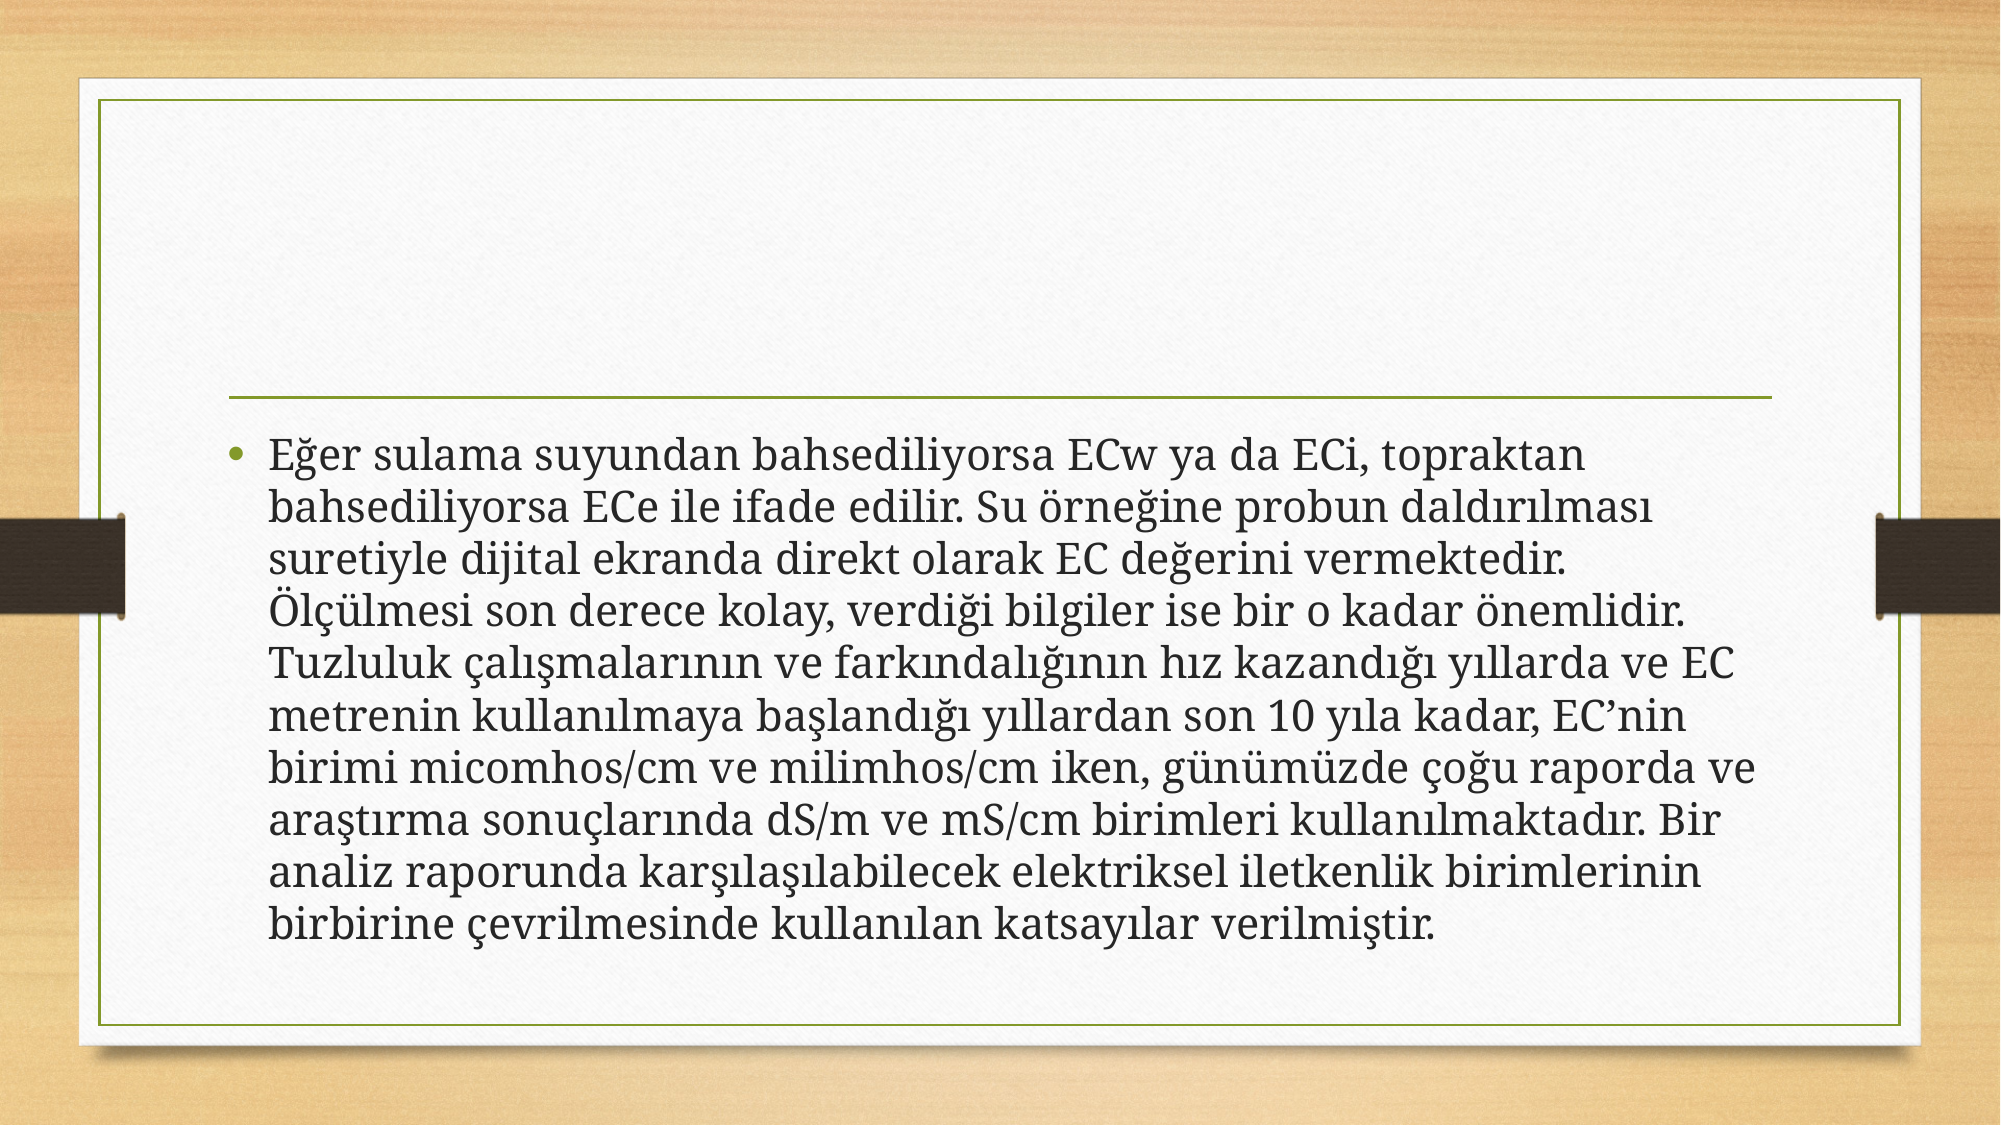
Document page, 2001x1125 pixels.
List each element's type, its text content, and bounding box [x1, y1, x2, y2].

list Eğer sulama suyundan bahsediliyorsa ECw ya da ECi, topraktan bahsediliyorsa ECe ile ifade edilir. Su örneğine probun daldırılması suretiyle dijital ekranda direkt olarak EC değerini vermektedir. Ölçülmesi son derece kolay, verdiği bilgiler ise bir o kadar önemlidir. Tuzluluk çalışmalarının ve farkındalığının hız kazandığı yıllarda ve EC metrenin kullanılmaya başlandığı yıllardan son 10 yıla kadar, EC’nin birimi micomhos/cm ve milimhos/cm iken, günümüzde çoğu raporda ve araştırma sonuçlarında dS/m ve mS/cm birimleri kullanılmaktadır. Bir analiz raporunda karşılaşılabilecek elektriksel iletkenlik birimlerinin birbirine çevrilmesinde kullanılan katsayılar verilmiştir. [212, 419, 1788, 964]
picture [0, 0, 2001, 1125]
